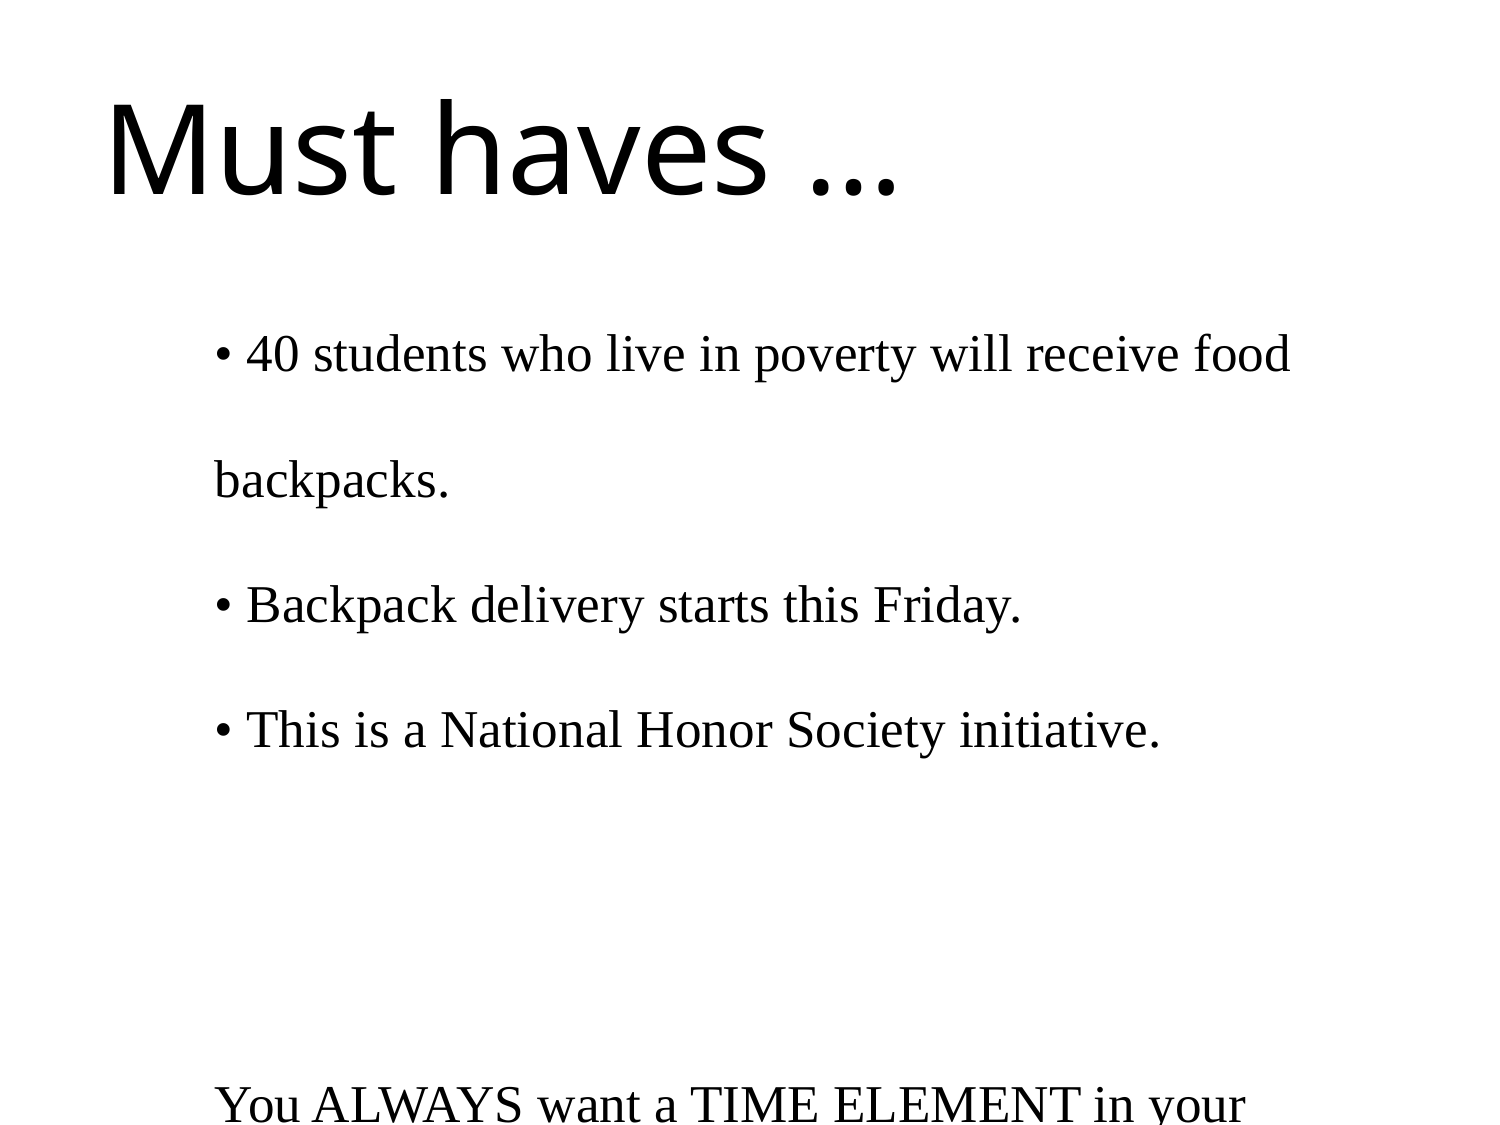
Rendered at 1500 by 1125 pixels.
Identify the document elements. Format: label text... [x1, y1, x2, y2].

text_box • 40 students who live in poverty will receive food backpacks. • Backpack delivery starts this Friday. • This is a National Honor Society initiative. You ALWAYS want a TIME ELEMENT in your news lead. [199, 249, 1325, 1125]
text_box Must haves … [87, 62, 1088, 228]
